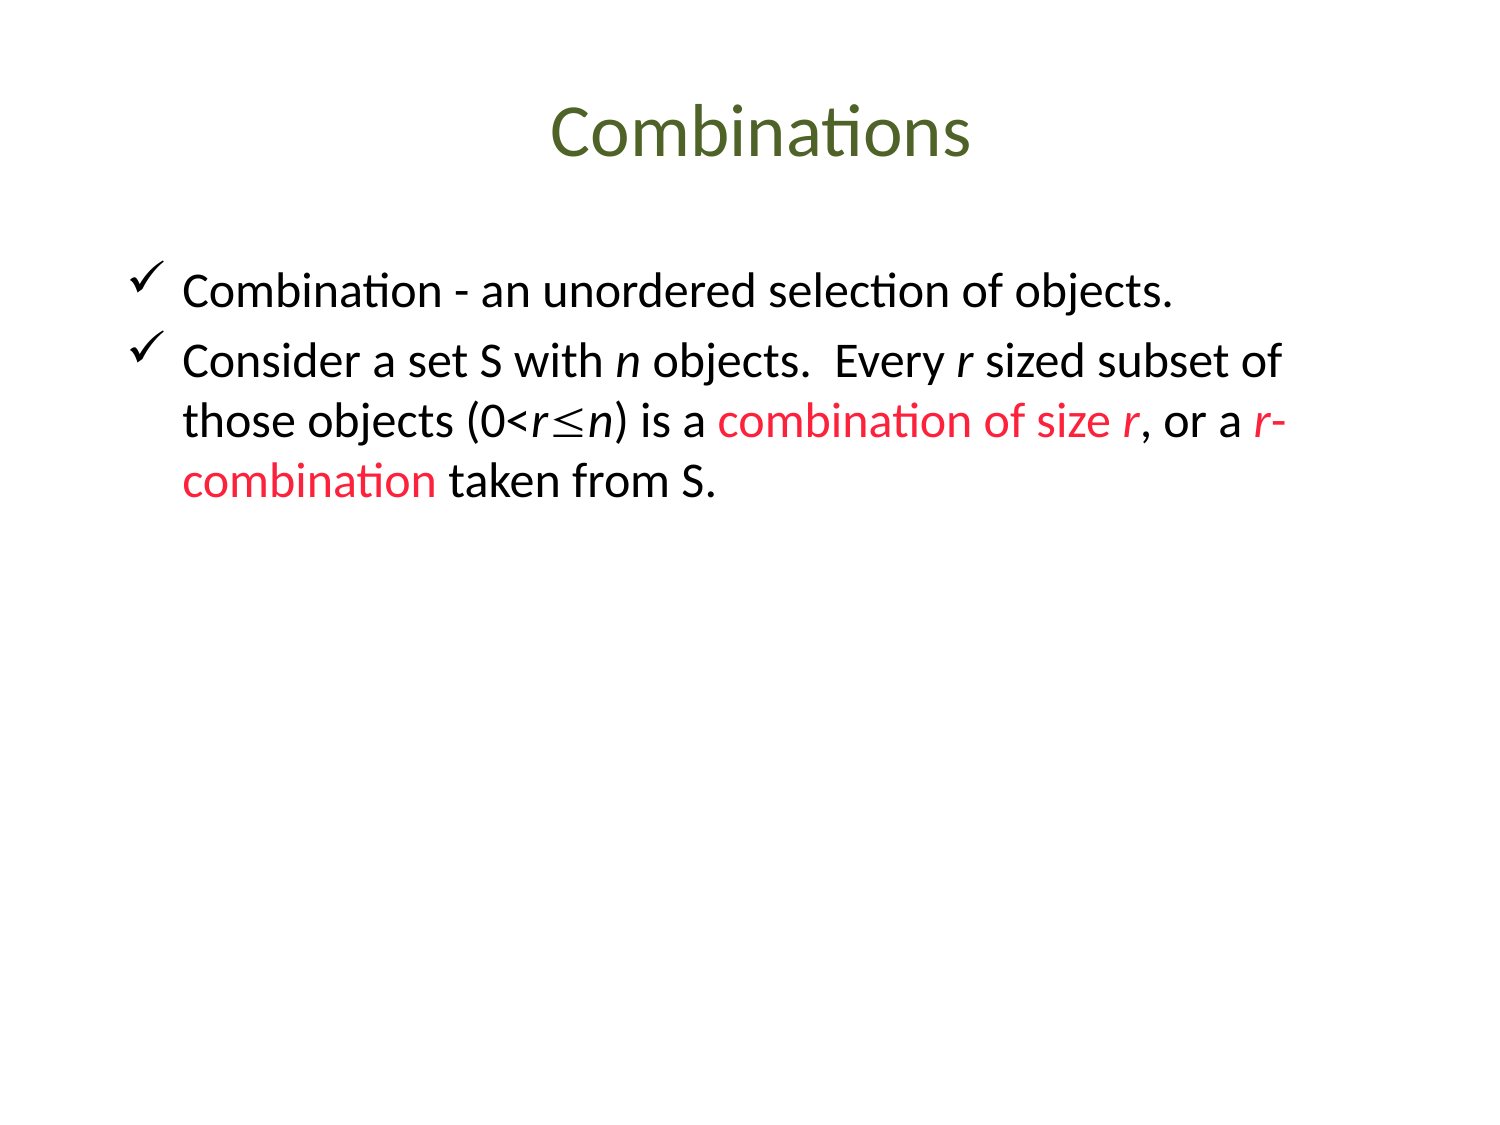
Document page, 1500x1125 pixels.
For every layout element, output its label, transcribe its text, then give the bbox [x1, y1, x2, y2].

title Combinations [123, 66, 1399, 179]
list Combination - an unordered selection of objects. Consider a set S with n objects. Every r sized subset of those objects (0<rn) is a combination of size r, or a r-combination taken from S. [110, 249, 1399, 752]
